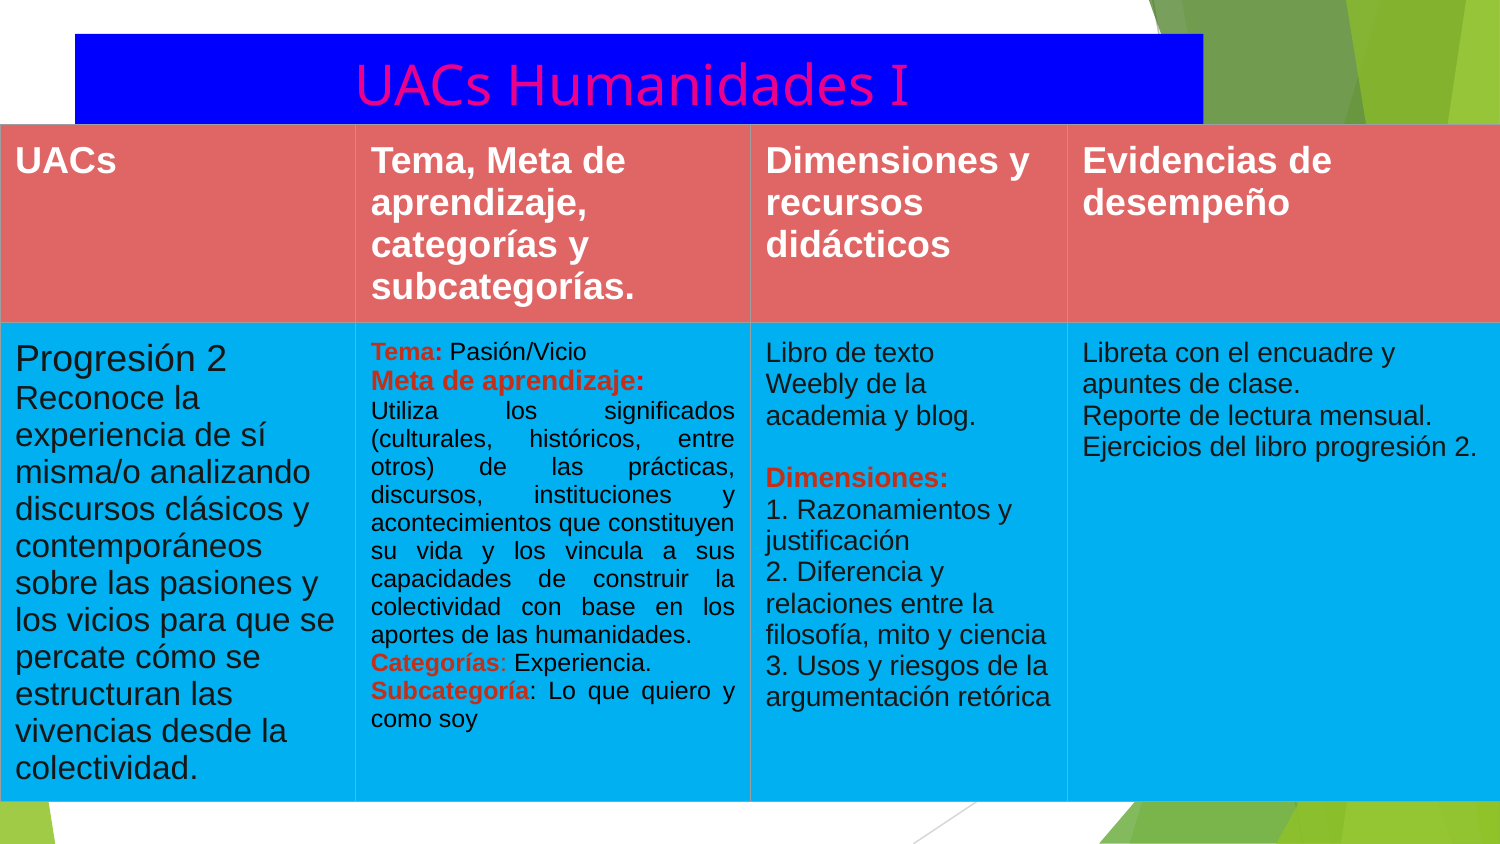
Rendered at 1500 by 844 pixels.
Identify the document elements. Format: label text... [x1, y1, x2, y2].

table_header UACs [1, 125, 355, 322]
table_cell Progresión 2 Reconoce la experiencia de sí misma/o analizando discursos clásicos y contemporáneos sobre las pasiones y los vicios para que se percate cómo se estructuran las vivencias desde la colectividad. [1, 323, 355, 801]
table_header Dimensiones y recursos didácticos [751, 125, 1067, 322]
table_cell Tema: Pasión/Vicio Meta de aprendizaje: Utiliza los significados (culturales, históricos, entre otros) de las prácticas, discursos, instituciones y acontecimientos que constituyen su vida y los vincula a sus capacidades de construir la colectividad con base en los aportes de las humanidades. Categorías: Experiencia. Subcategoría: Lo que quiero y como soy [356, 323, 750, 801]
list [0, 802, 1500, 844]
title UACs Humanidades I [75, 33, 1204, 124]
table_cell Libreta con el encuadre y apuntes de clase. Reporte de lectura mensual. Ejercicios del libro progresión 2. [1068, 323, 1500, 801]
table_header Tema, Meta de aprendizaje, categorías y subcategorías. [356, 125, 750, 322]
table_cell Libro de texto Weebly de la academia y blog. Dimensiones: 1. Razonamientos y justificación 2. Diferencia y relaciones entre la filosofía, mito y ciencia 3. Usos y riesgos de la argumentación retórica [751, 323, 1067, 801]
table_header Evidencias de desempeño [1068, 125, 1500, 322]
